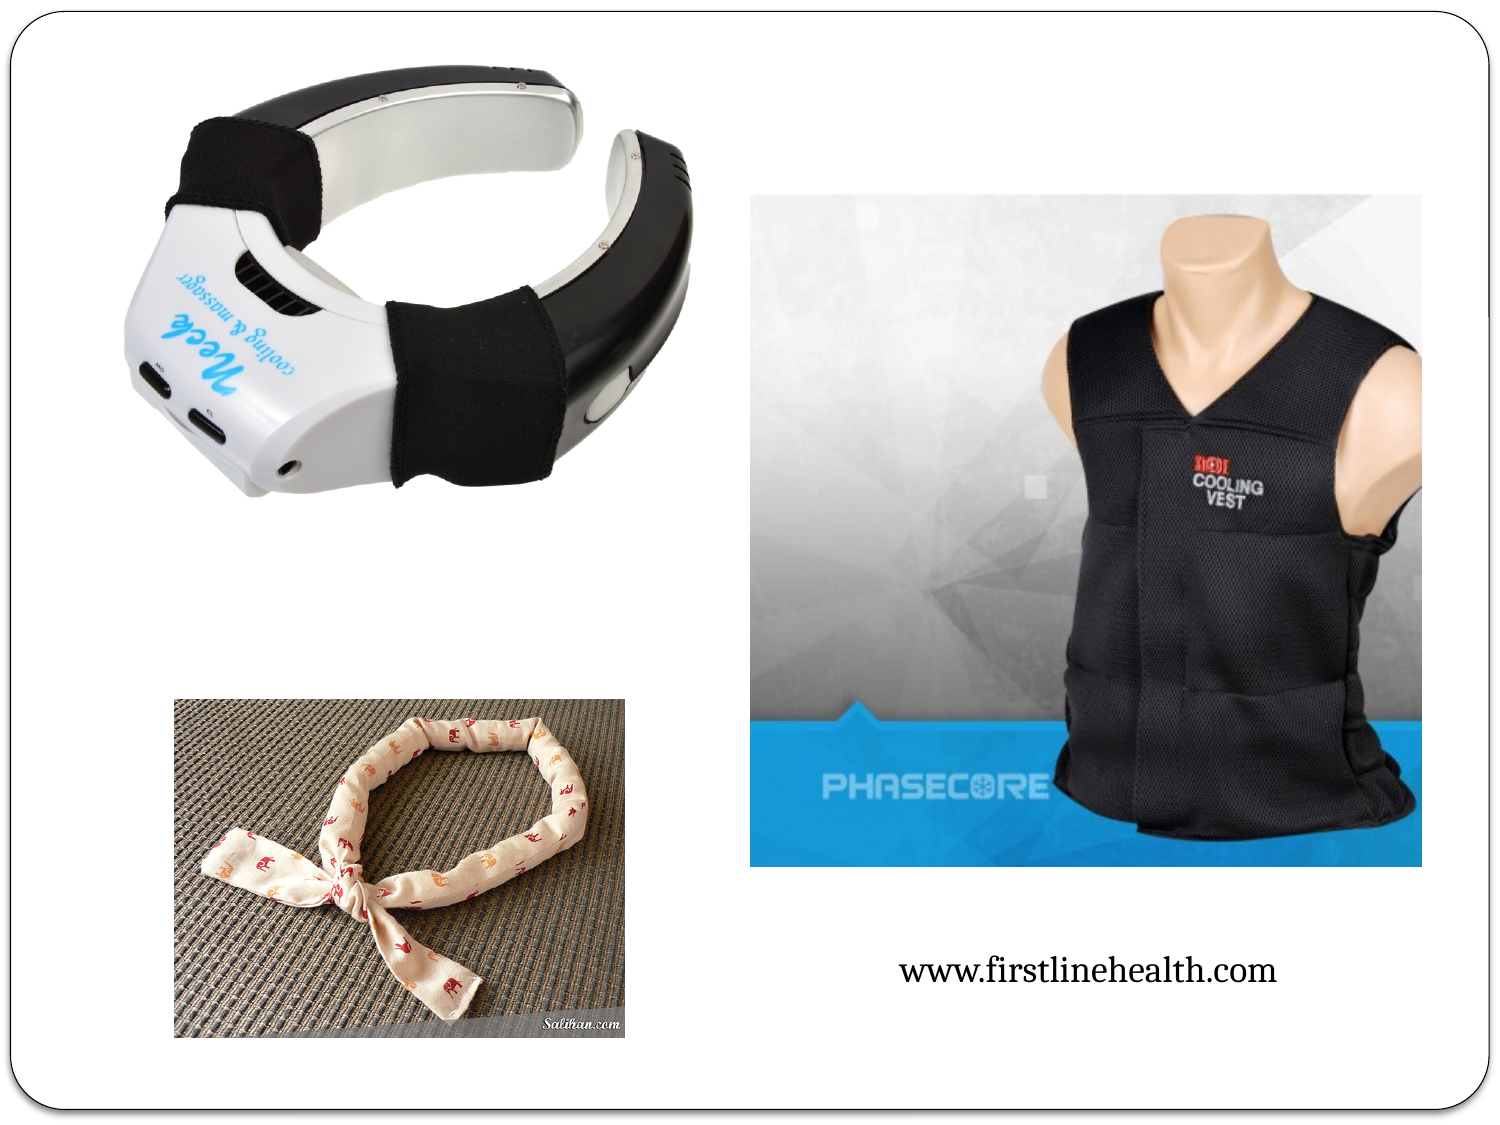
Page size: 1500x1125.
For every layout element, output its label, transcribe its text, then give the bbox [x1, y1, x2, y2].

picture [112, 49, 713, 506]
picture [174, 699, 626, 1038]
picture [749, 194, 1423, 867]
text_box www.firstlinehealth.com [885, 937, 1294, 998]
